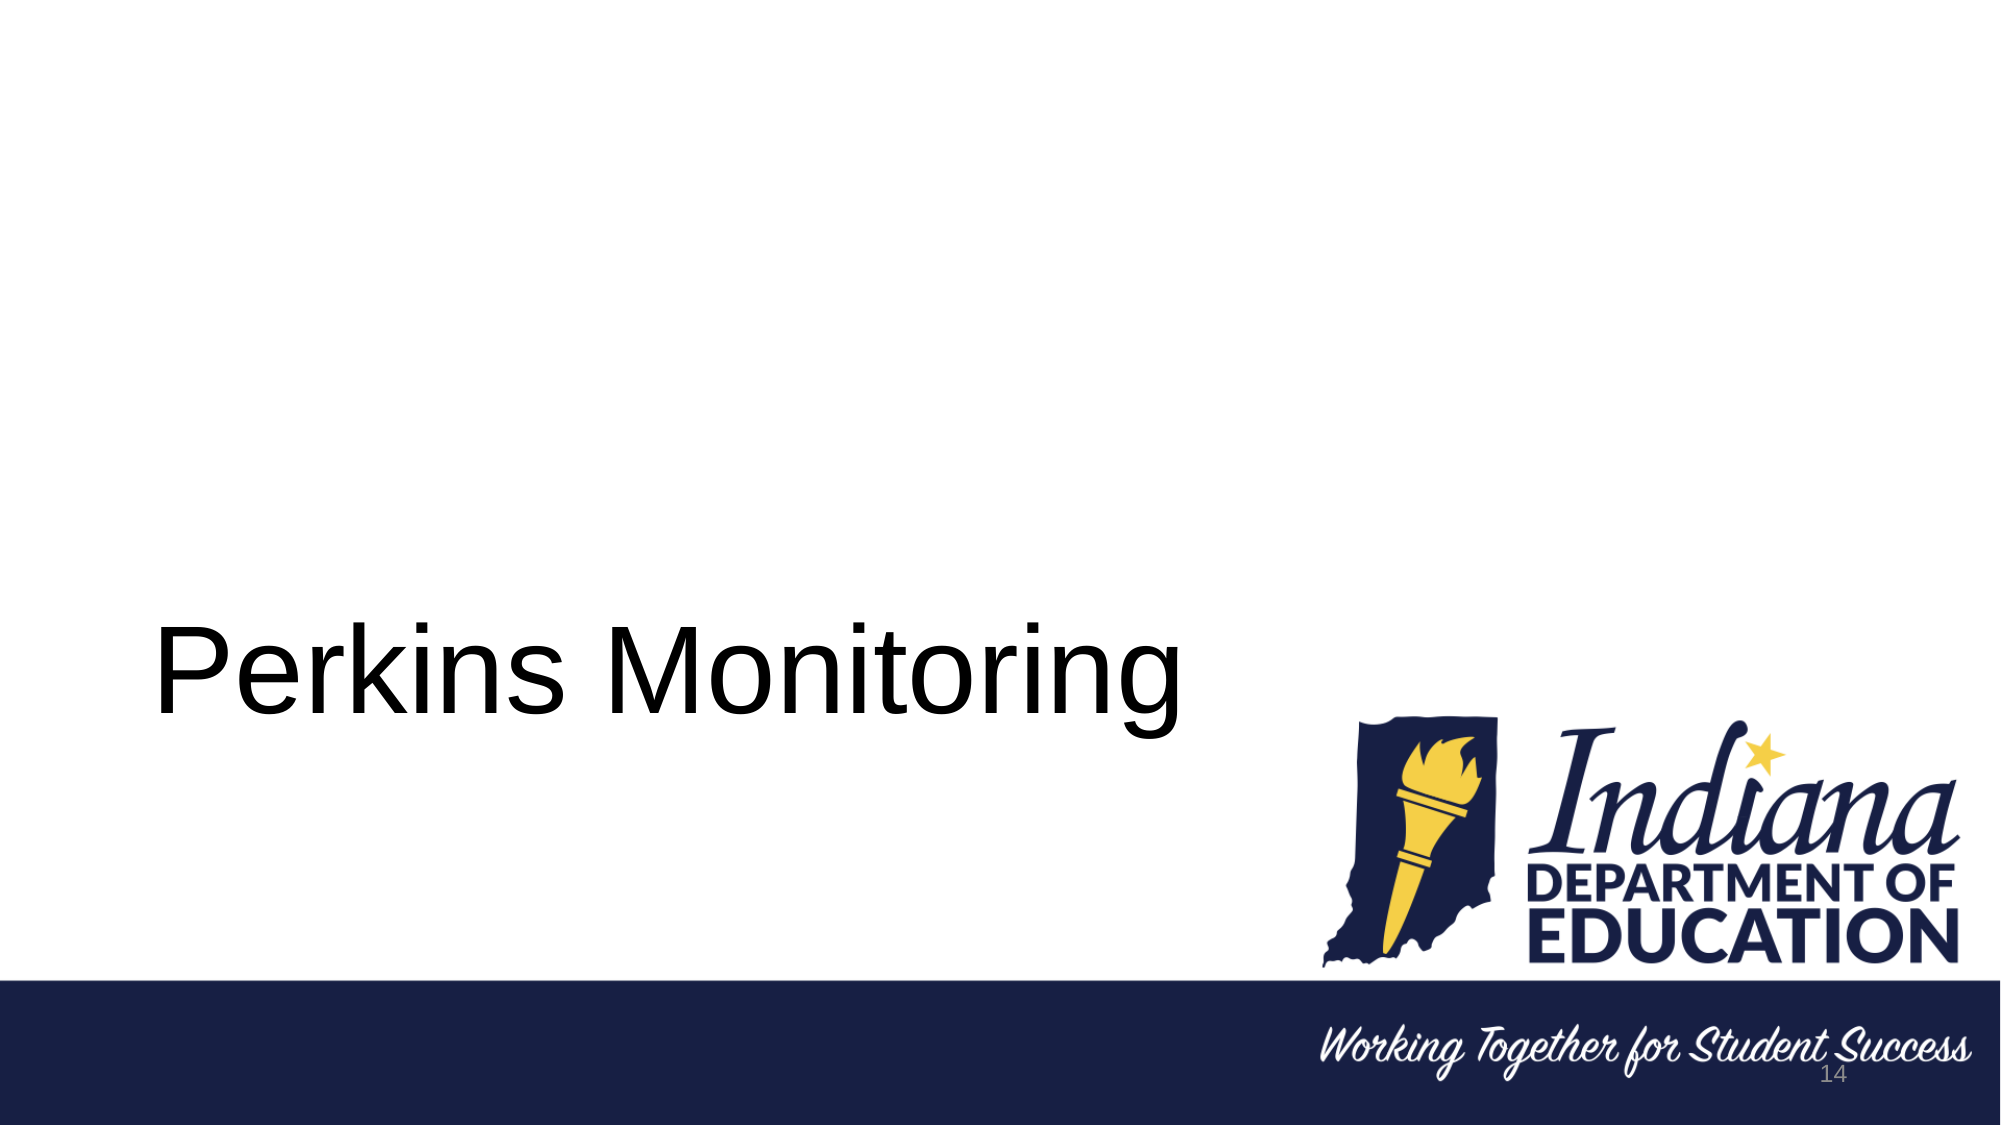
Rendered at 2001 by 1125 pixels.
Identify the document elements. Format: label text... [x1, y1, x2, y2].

picture [0, 0, 2001, 1125]
slide_number 14 [1412, 1042, 1863, 1103]
title Perkins Monitoring [136, 280, 1862, 749]
